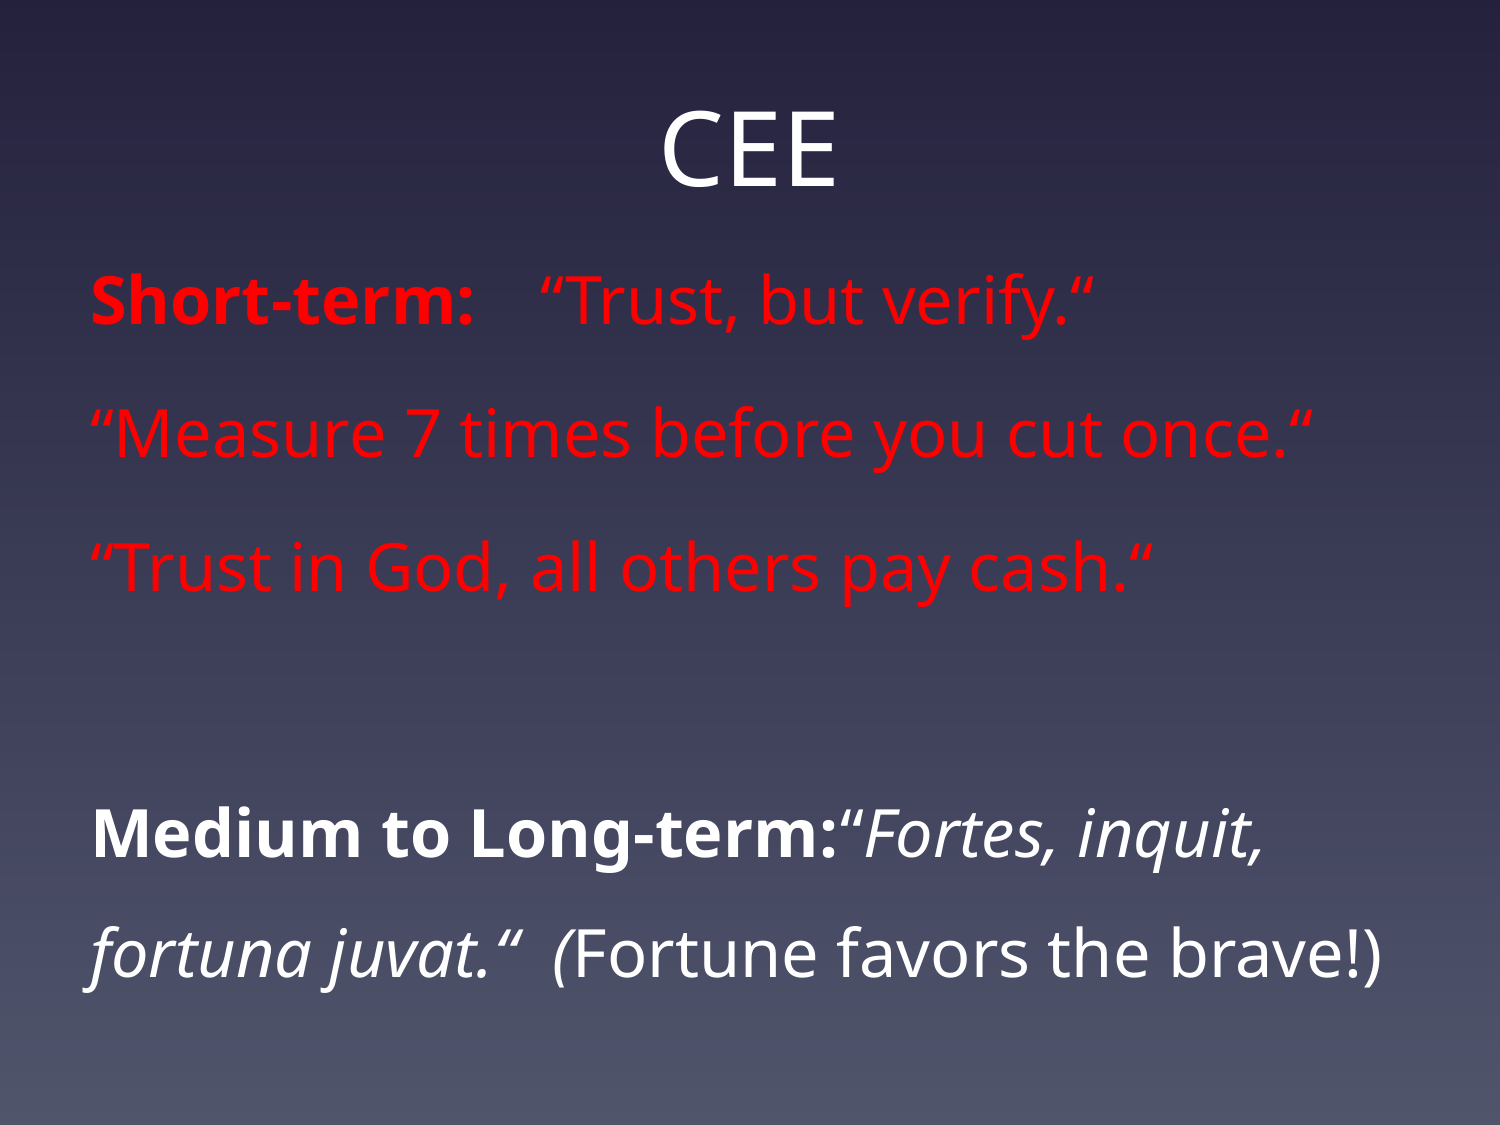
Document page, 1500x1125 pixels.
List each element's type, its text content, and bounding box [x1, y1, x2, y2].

list Short-term: “Trust, but verify.“ “Measure 7 times before you cut once.“ “Trust in God, all others pay cash.“ Medium to Long-term: “Fortes, inquit, fortuna juvat.“ (Fortune favors the brave!) [75, 203, 1425, 1005]
title CEE [75, 75, 1425, 203]
